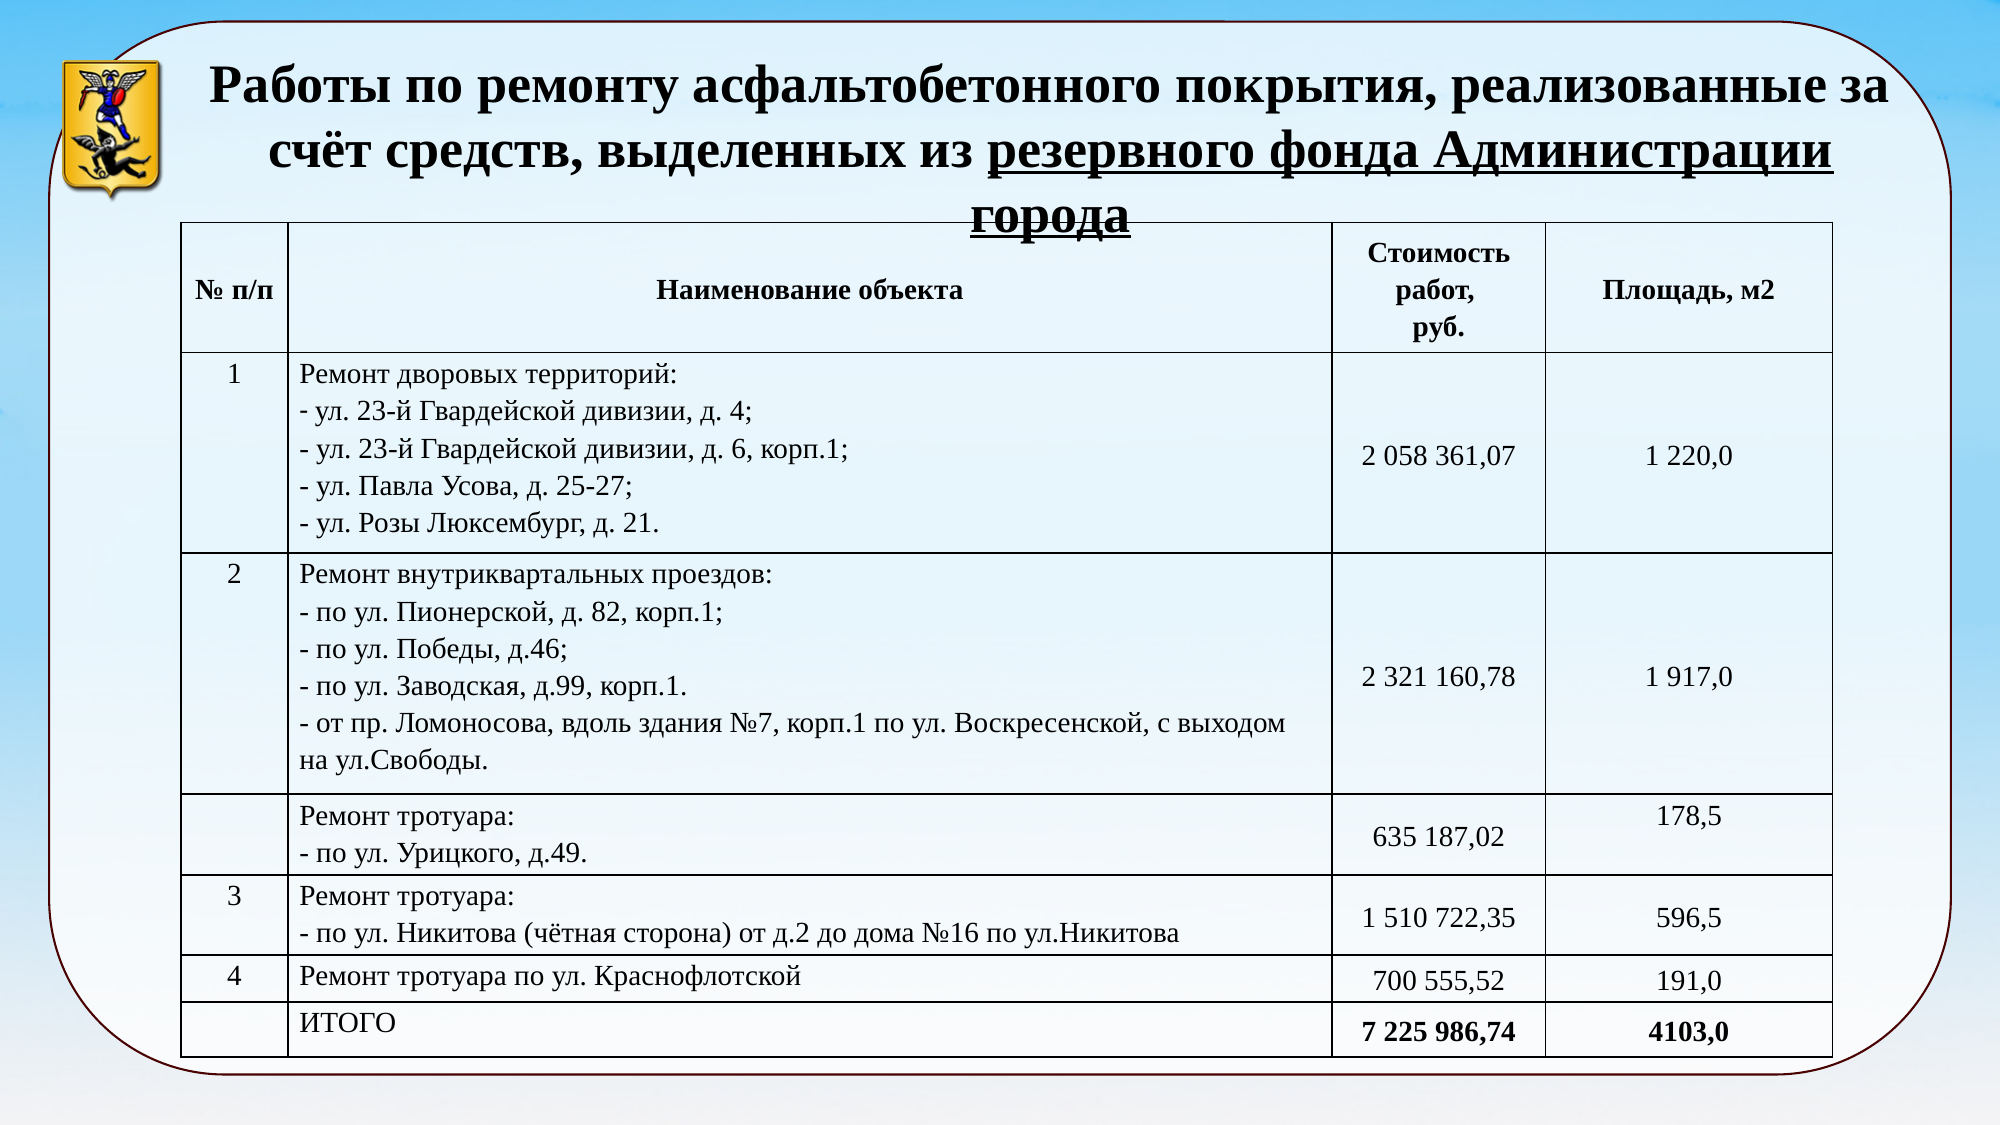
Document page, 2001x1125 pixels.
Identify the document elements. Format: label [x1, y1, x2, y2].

list [0, 0, 2000, 1125]
picture [62, 60, 164, 203]
